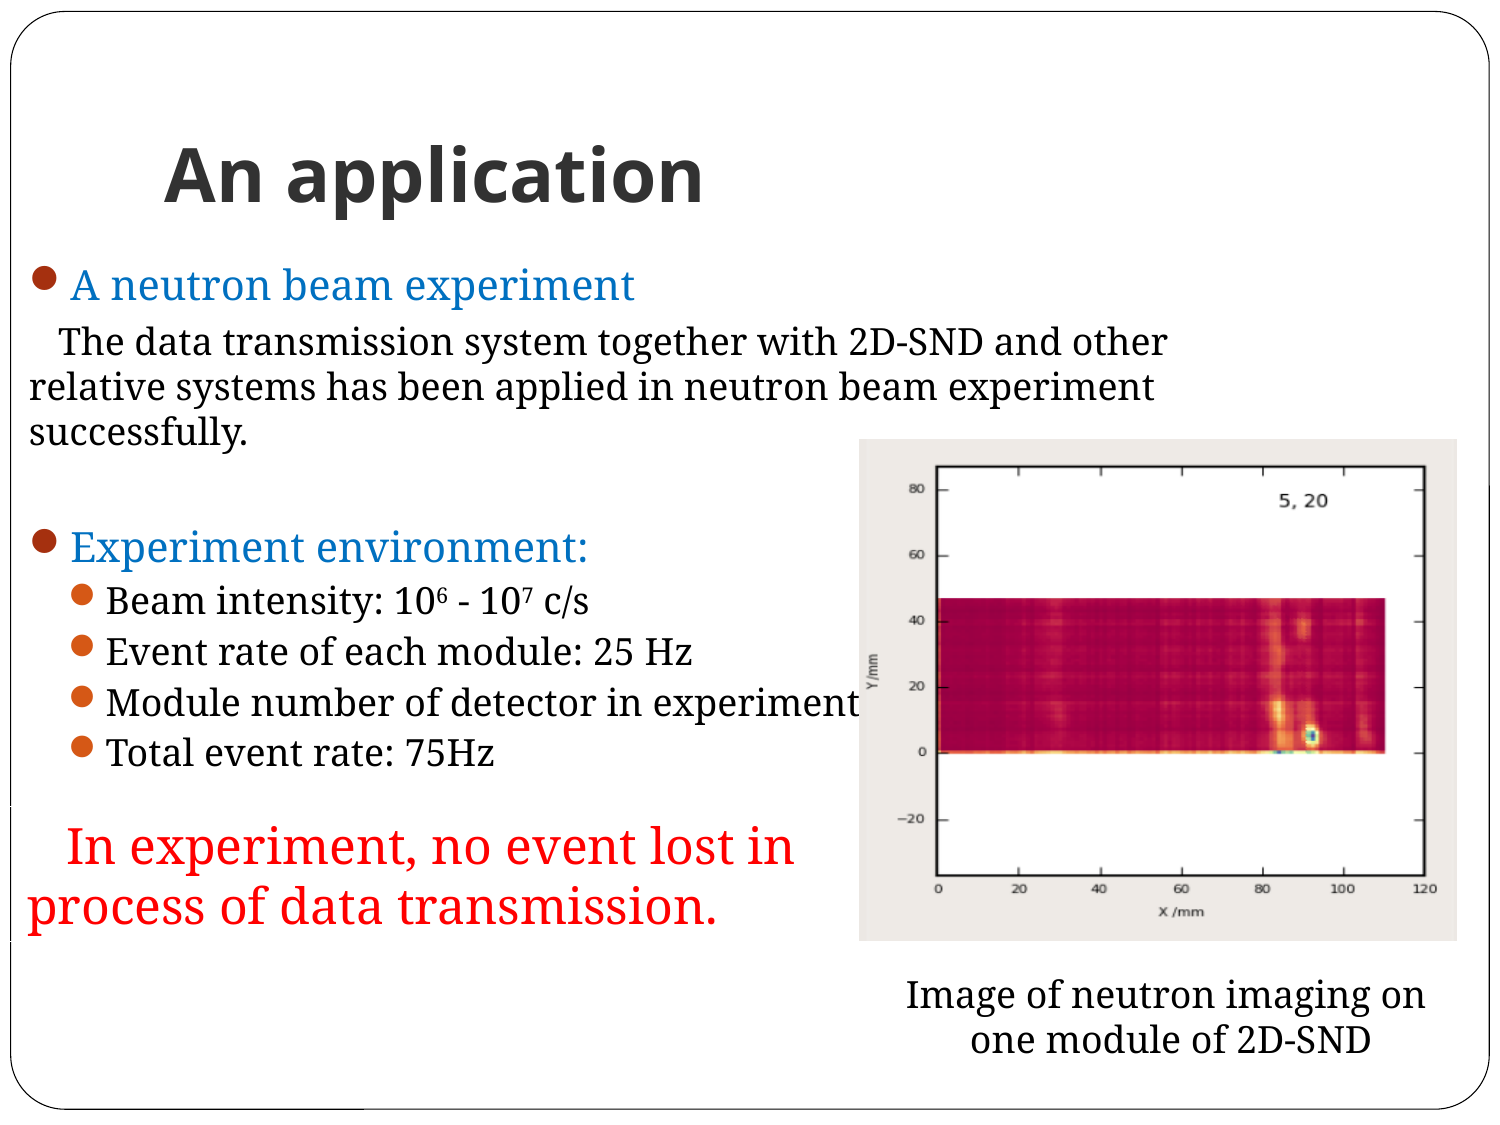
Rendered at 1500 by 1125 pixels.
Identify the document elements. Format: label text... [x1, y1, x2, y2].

picture [859, 439, 1457, 941]
list A neutron beam experiment The data transmission system together with 2D-SND and other relative systems has been applied in neutron beam experiment successfully. Experiment environment: Beam intensity: 106 - 107 c/s Event rate of each module: 25 Hz Module number of detector in experiment: 3 Total event rate: 75Hz [14, 251, 1289, 785]
text_box In experiment, no event lost in process of data transmission. [0, 806, 825, 942]
text_box Image of neutron imaging on one module of 2D-SND [891, 963, 1452, 1068]
title An application [150, 45, 1425, 233]
